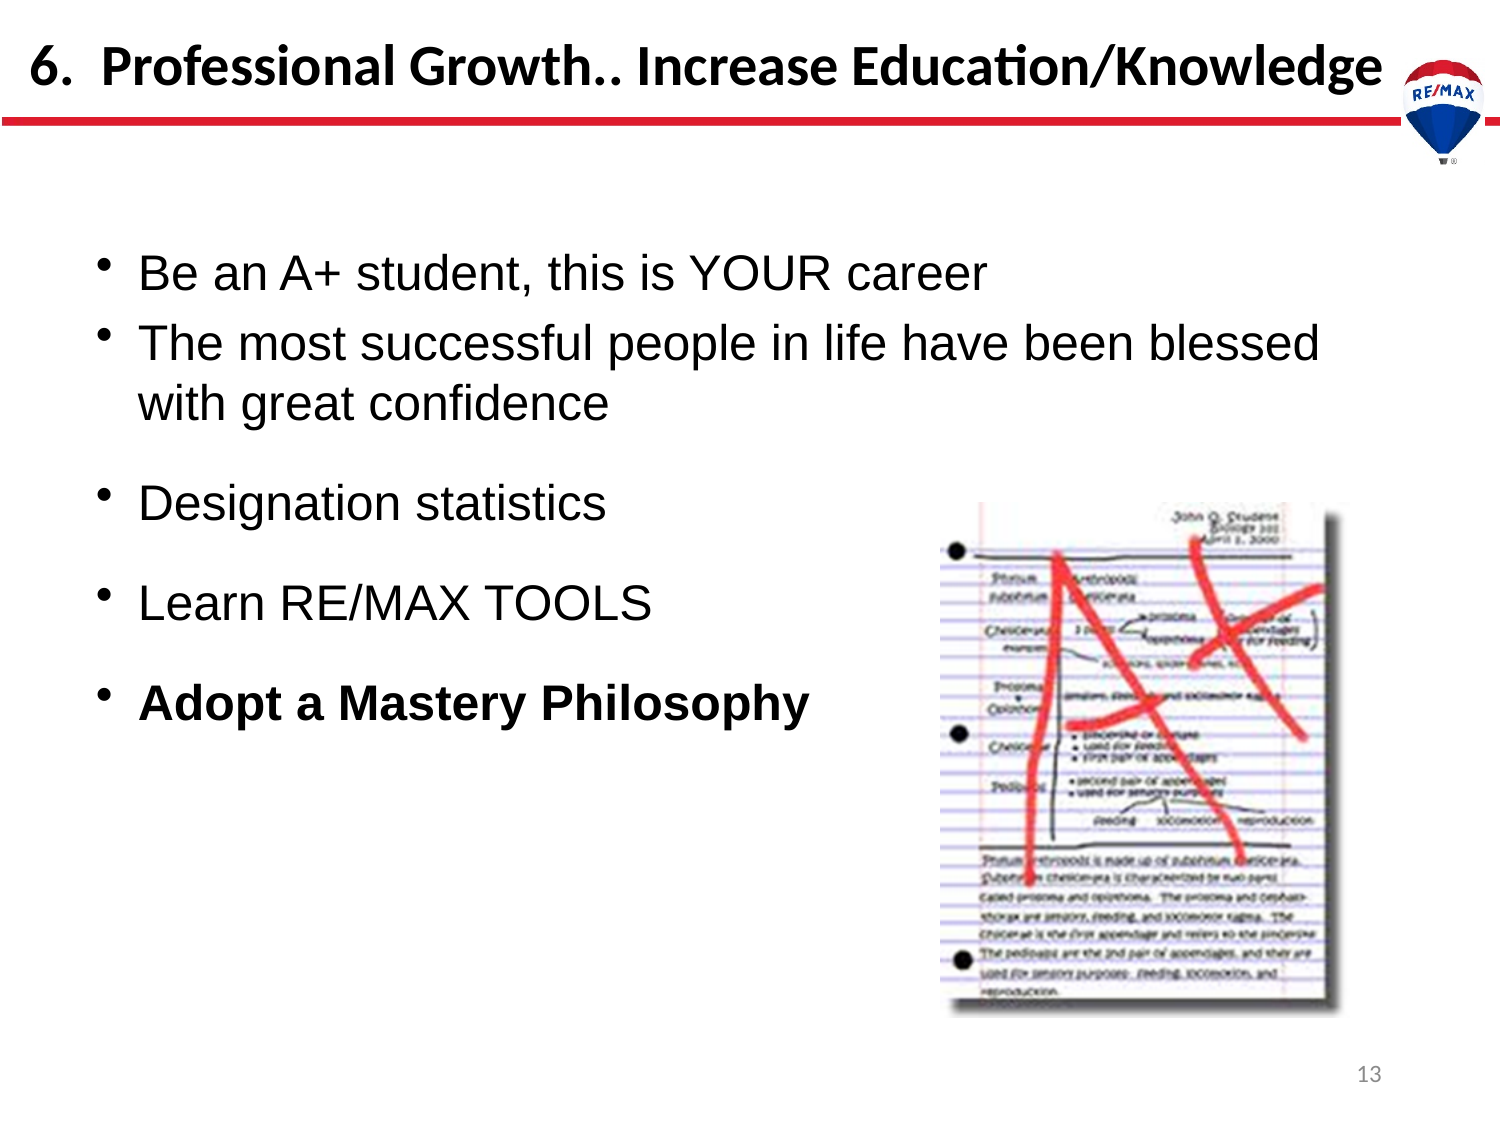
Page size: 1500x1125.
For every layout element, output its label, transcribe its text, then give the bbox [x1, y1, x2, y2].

slide_number 13 [1059, 1042, 1397, 1103]
text_box 6. Professional Growth.. Increase Education/Knowledge [15, 20, 1464, 105]
text_box Be an A+ student, this is YOUR career The most successful people in life have been blessed with great confidence Designation statistics Learn RE/MAX TOOLS Adopt a Mastery Philosophy [81, 203, 1419, 739]
picture [0, 58, 1500, 165]
picture [940, 502, 1350, 1018]
